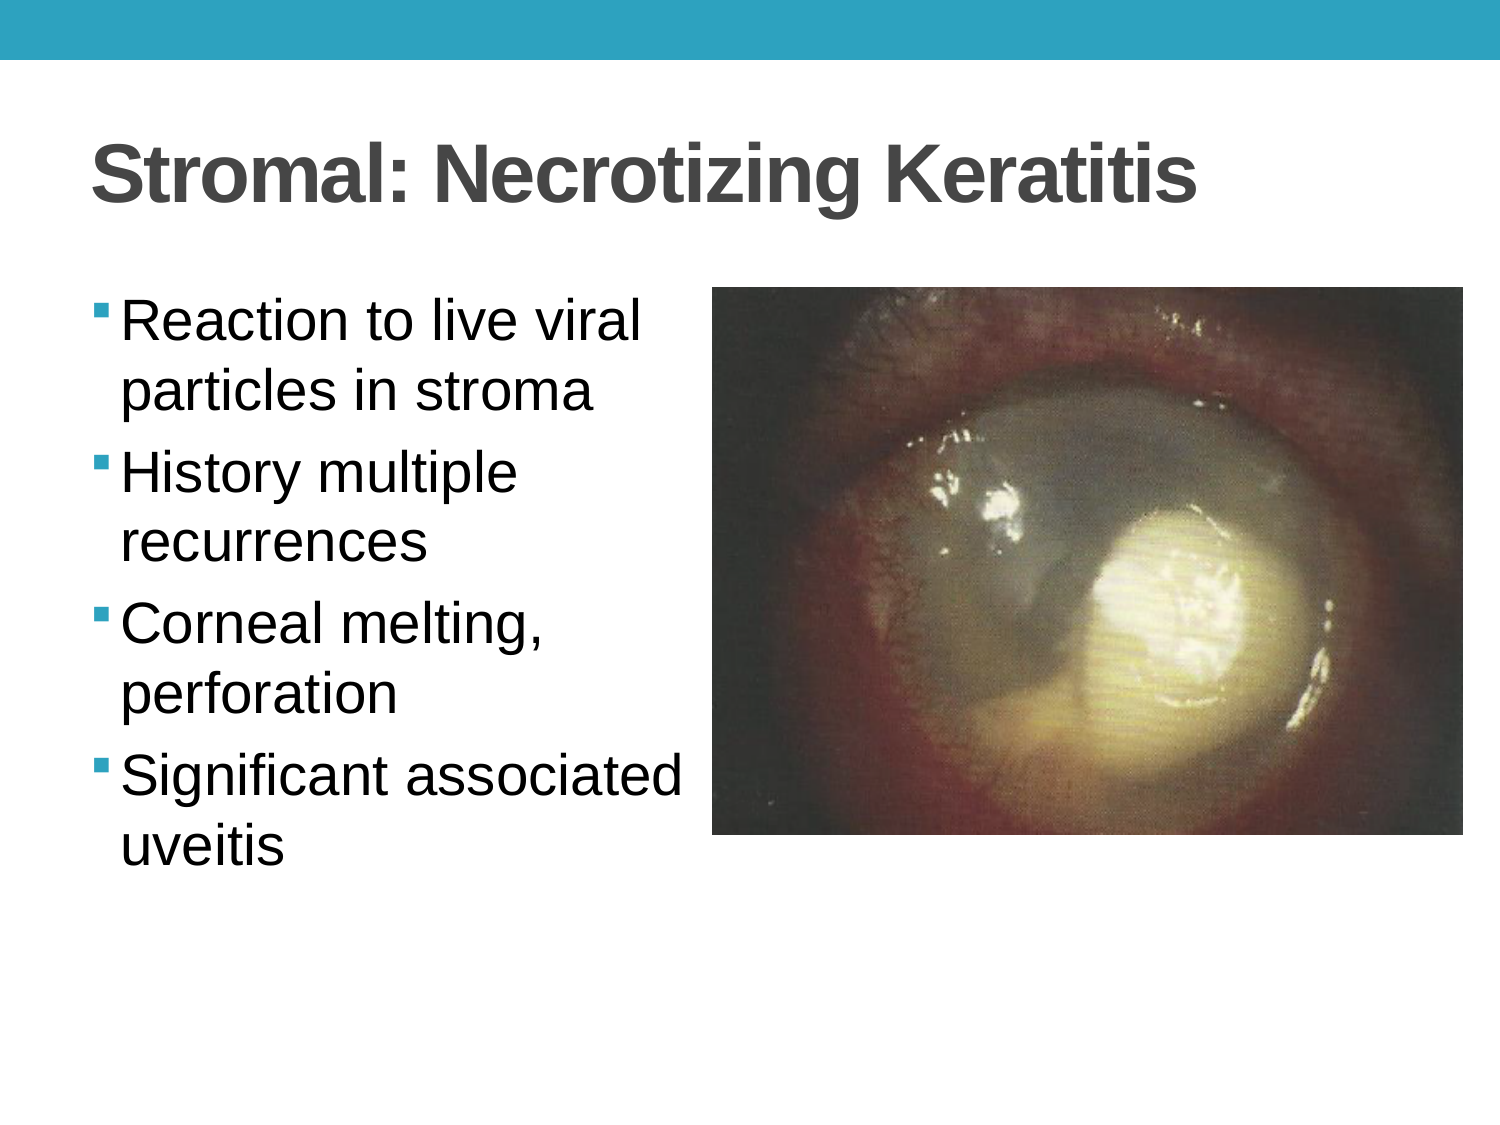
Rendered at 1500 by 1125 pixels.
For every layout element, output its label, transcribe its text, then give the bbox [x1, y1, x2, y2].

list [712, 287, 1463, 835]
title Stromal: Necrotizing Keratitis [75, 87, 1425, 250]
list Reaction to live viral particles in stroma History multiple recurrences Corneal melting, perforation Significant associated uveitis [75, 274, 738, 1049]
